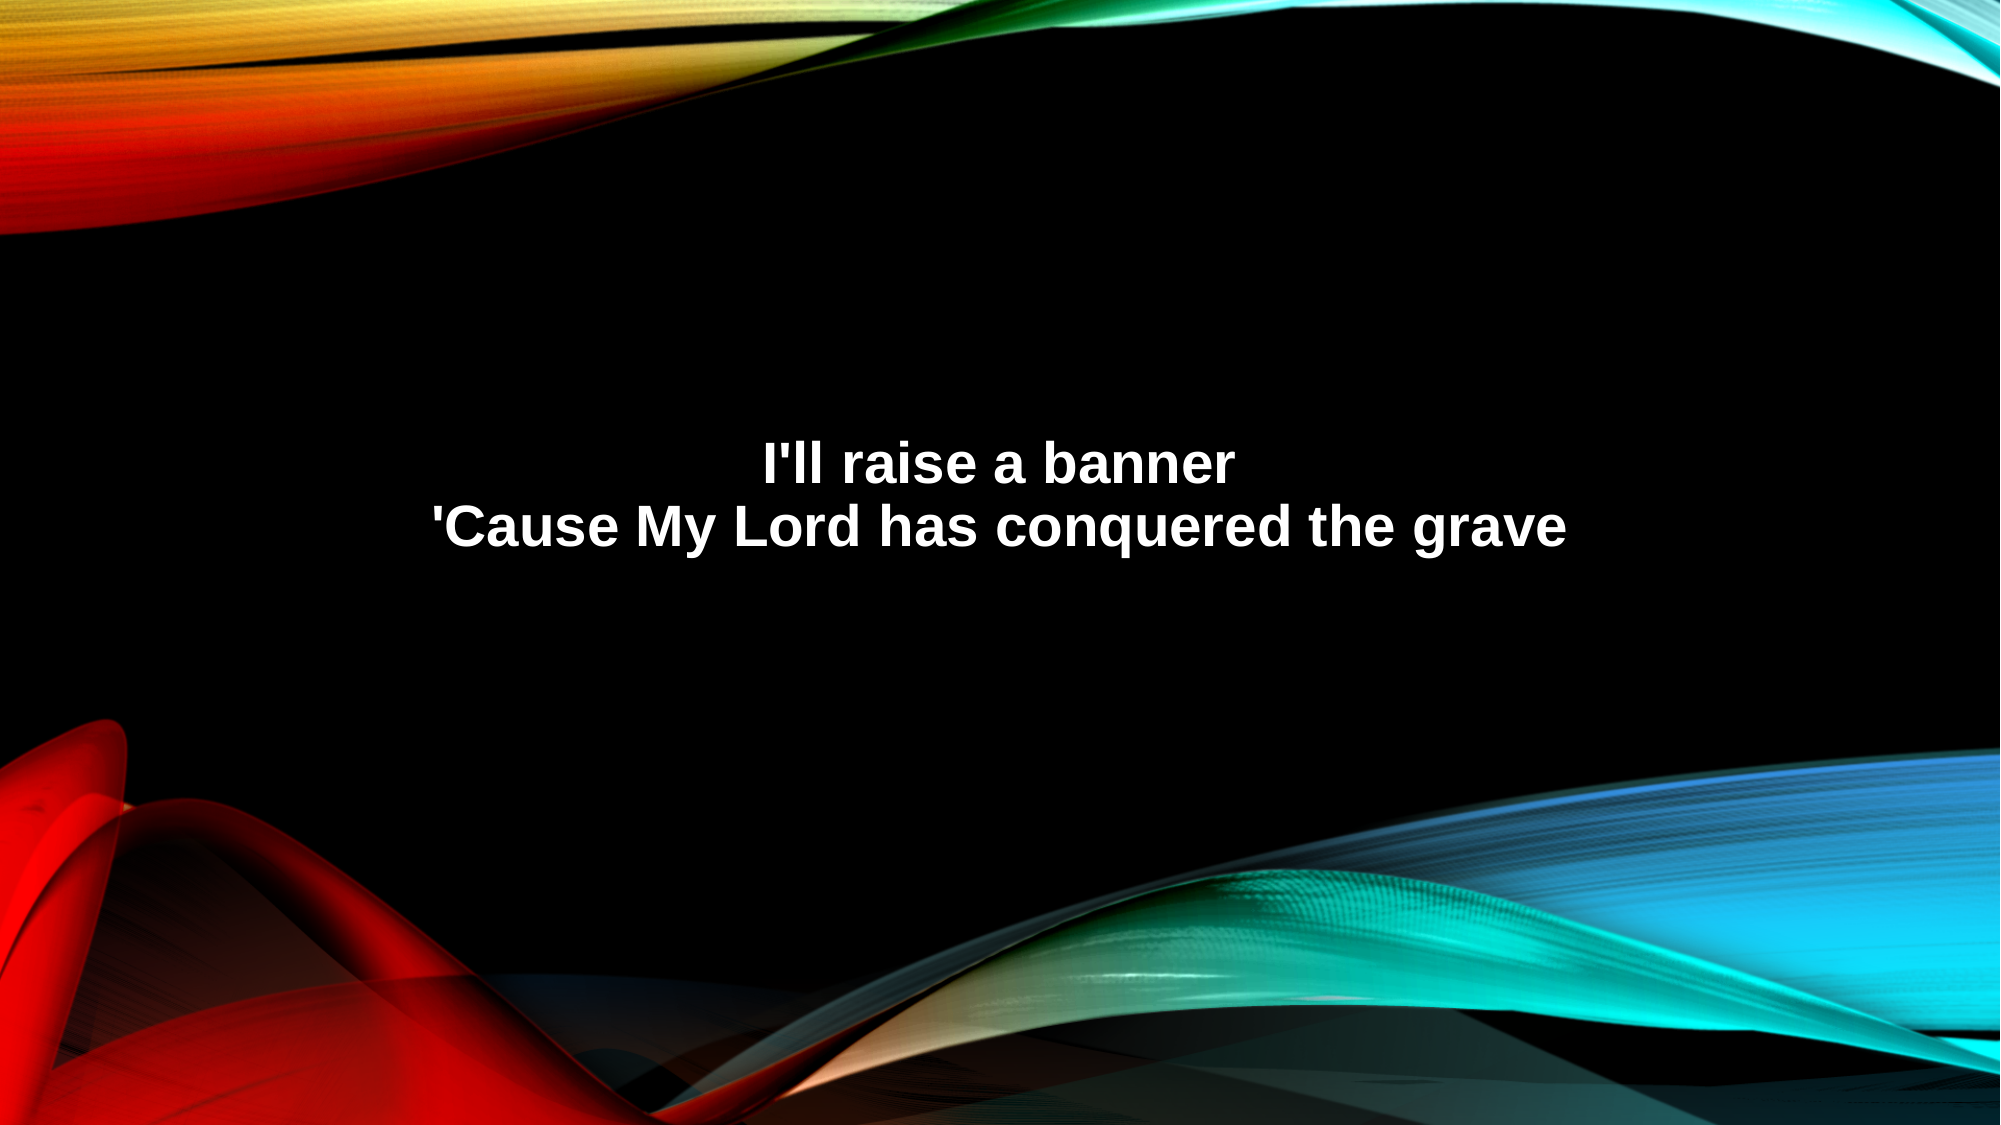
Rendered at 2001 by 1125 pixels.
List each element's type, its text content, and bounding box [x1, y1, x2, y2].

subtitle I'll raise a banner 'Cause My Lord has conquered the grave [0, 0, 2000, 1125]
